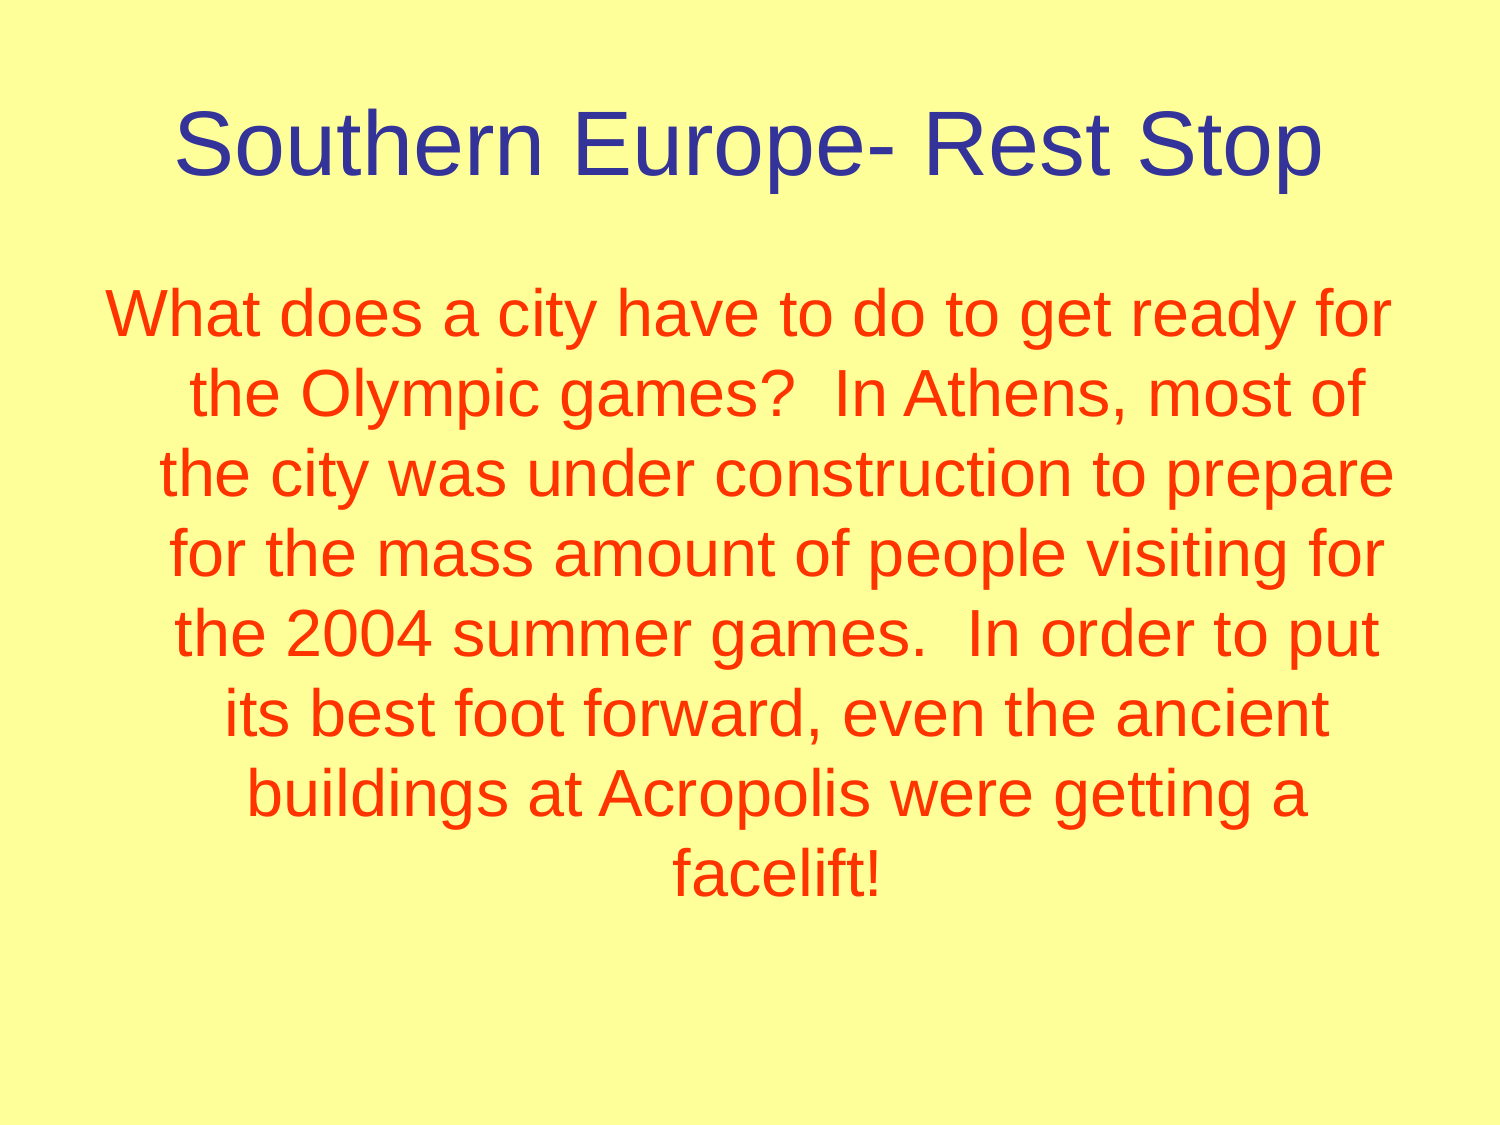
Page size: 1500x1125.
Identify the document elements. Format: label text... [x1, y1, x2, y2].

title Southern Europe- Rest Stop [75, 45, 1425, 233]
list What does a city have to do to get ready for the Olympic games? In Athens, most of the city was under construction to prepare for the mass amount of people visiting for the 2004 summer games. In order to put its best foot forward, even the ancient buildings at Acropolis were getting a facelift! [75, 262, 1425, 1005]
